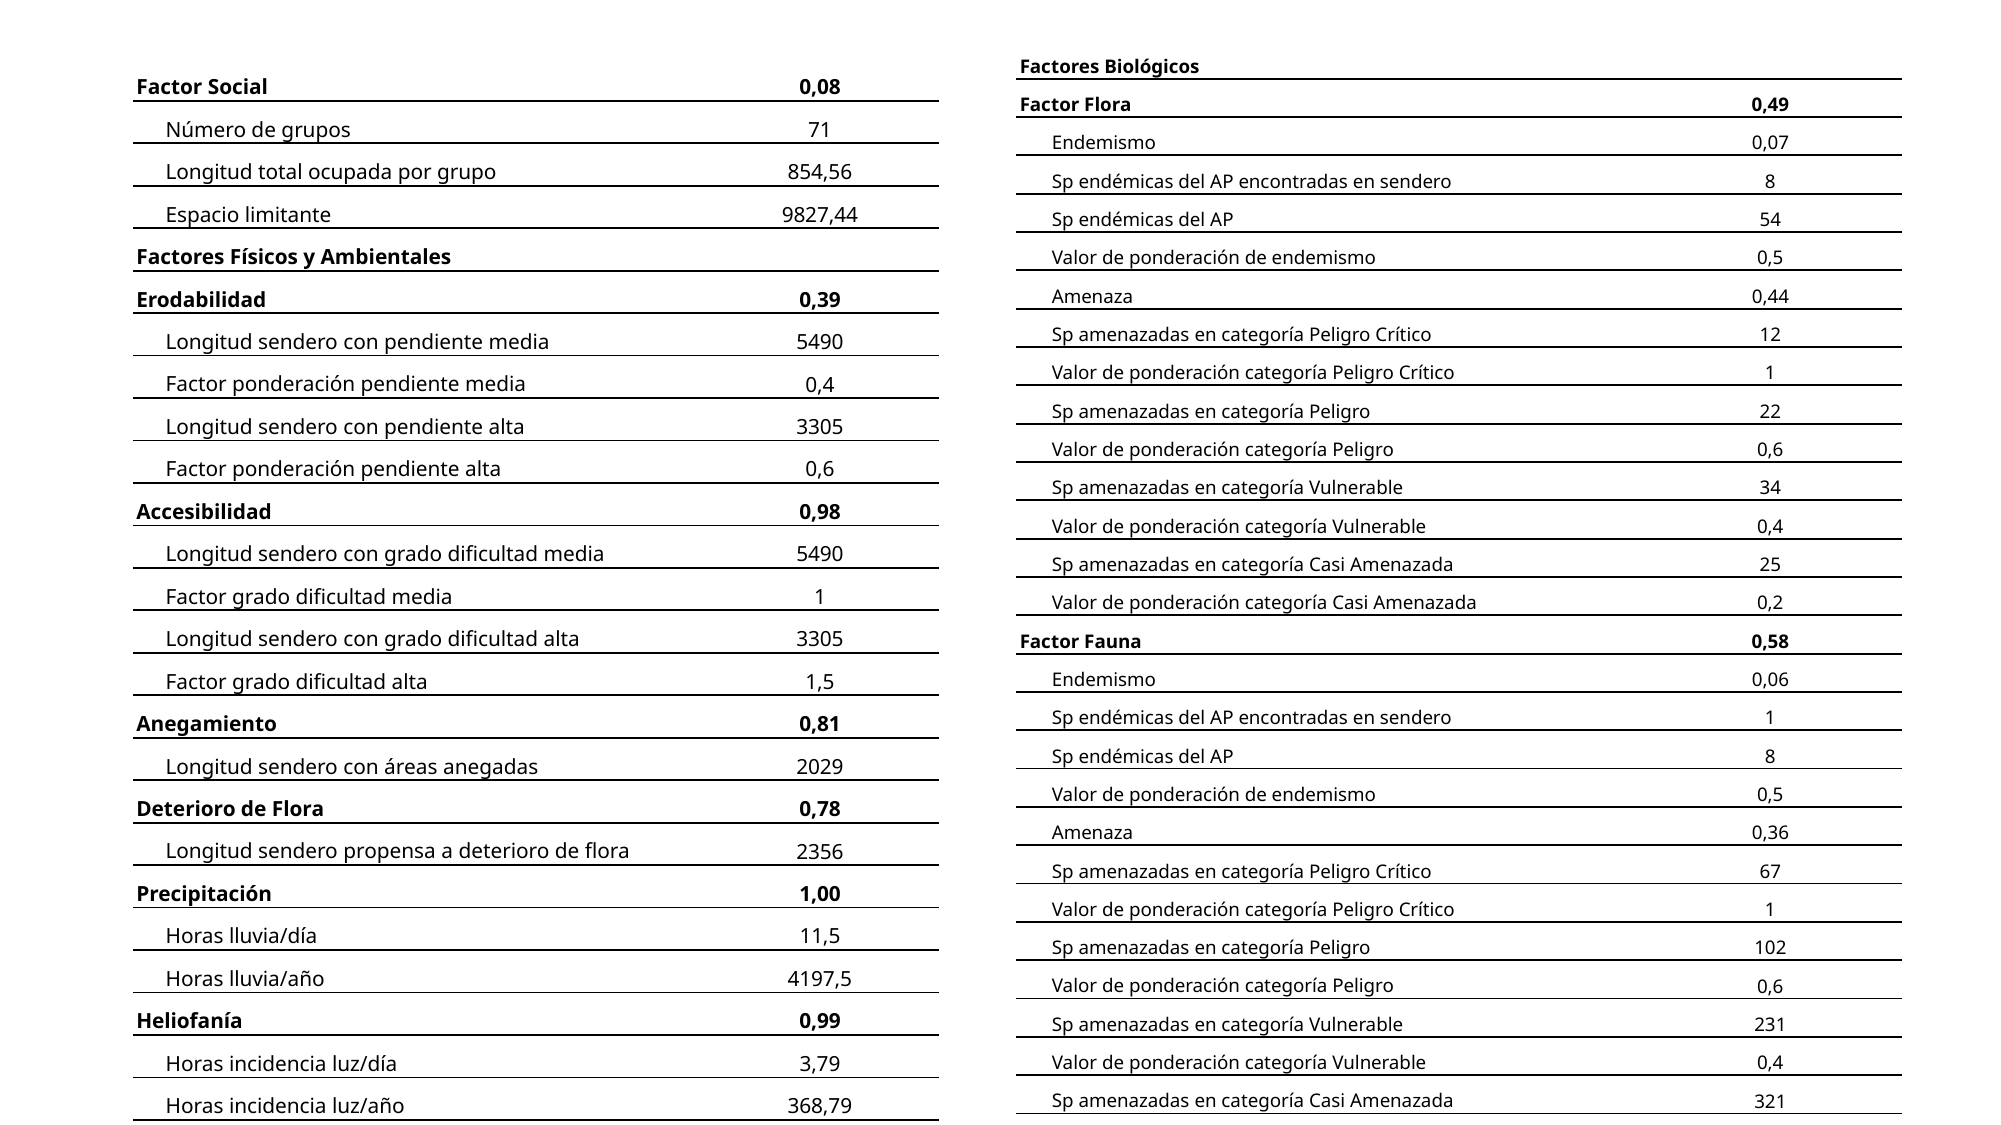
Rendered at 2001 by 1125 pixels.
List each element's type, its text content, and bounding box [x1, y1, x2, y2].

table_header Factor Social [133, 58, 700, 100]
table_cell 102 [1639, 923, 1902, 959]
table_cell 0,78 [700, 781, 939, 822]
table_cell [1016, 961, 1048, 998]
table_header Factores Biológicos [1016, 40, 1902, 78]
table_cell 0,07 [1639, 118, 1902, 154]
table_cell [1016, 425, 1048, 461]
table_cell [133, 314, 162, 355]
table_cell [1016, 1038, 1048, 1074]
table_cell 0,5 [1639, 233, 1902, 269]
table_cell Sp amenazadas en categoría Peligro Crítico [1048, 310, 1639, 346]
table_cell 1 [1639, 693, 1902, 729]
table_cell Espacio limitante [162, 187, 700, 227]
table_cell [1016, 578, 1048, 614]
table_cell [133, 908, 162, 949]
table_cell Factor grado dificultad media [162, 569, 700, 609]
table_cell [1016, 348, 1048, 384]
table_cell 25 [1639, 540, 1902, 576]
table_cell [133, 1036, 162, 1077]
table_cell Valor de ponderación de endemismo [1048, 769, 1639, 806]
table_cell Horas lluvia/año [162, 951, 700, 992]
table_cell Endemismo [1048, 118, 1639, 154]
table_cell [1016, 501, 1048, 538]
table_cell Factor Fauna [1016, 616, 1639, 653]
table_cell 54 [1639, 195, 1902, 231]
table_cell 0,2 [1639, 578, 1902, 614]
table_cell 0,49 [1639, 80, 1902, 116]
table_cell 321 [1639, 1076, 1902, 1113]
table_cell [133, 102, 162, 142]
table_cell 0,4 [1639, 501, 1902, 538]
table_cell 1 [1639, 348, 1902, 384]
table_cell [133, 441, 162, 482]
table_cell 9827,44 [700, 187, 939, 227]
table_cell Sp endémicas del AP encontradas en sendero [1048, 693, 1639, 729]
table_cell Sp amenazadas en categoría Vulnerable [1048, 463, 1639, 499]
table_cell Valor de ponderación categoría Peligro [1048, 425, 1639, 461]
table_cell Factor ponderación pendiente media [162, 356, 700, 397]
table_cell Sp amenazadas en categoría Casi Amenazada [1048, 1076, 1639, 1113]
table_cell 0,6 [1639, 425, 1902, 461]
table_cell [1016, 386, 1048, 423]
table_cell 3305 [700, 611, 939, 652]
table_cell [133, 187, 162, 227]
table_cell Valor de ponderación categoría Peligro Crítico [1048, 884, 1639, 921]
table_cell Longitud sendero con grado dificultad media [162, 526, 700, 567]
table_cell Erodabilidad [133, 272, 700, 312]
table_cell Anegamiento [133, 696, 700, 737]
table_cell [133, 654, 162, 694]
table_cell 67 [1639, 846, 1902, 883]
table_cell Factores Físicos y Ambientales [133, 229, 939, 270]
table_cell [1016, 808, 1048, 844]
table_cell [133, 569, 162, 609]
table_cell Longitud sendero con grado dificultad alta [162, 611, 700, 652]
table_cell 1 [1639, 884, 1902, 921]
table_cell [1016, 769, 1048, 806]
table_cell [133, 1078, 162, 1119]
table_cell [133, 739, 162, 779]
table_cell Longitud sendero con pendiente media [162, 314, 700, 355]
table_cell 4197,5 [700, 951, 939, 992]
table_cell 0,5 [1639, 769, 1902, 806]
table_cell Amenaza [1048, 271, 1639, 308]
table_cell Horas lluvia/día [162, 908, 700, 949]
table_cell 0,4 [700, 356, 939, 397]
table_cell 34 [1639, 463, 1902, 499]
table_cell 1 [700, 569, 939, 609]
table_cell 3305 [700, 399, 939, 440]
table_cell Factor ponderación pendiente alta [162, 441, 700, 482]
table_cell 22 [1639, 386, 1902, 423]
table_cell 368,79 [700, 1078, 939, 1119]
table_cell 8 [1639, 731, 1902, 768]
table_cell [1016, 233, 1048, 269]
table_cell [133, 526, 162, 567]
table_cell 1,00 [700, 866, 939, 907]
table_cell Valor de ponderación categoría Vulnerable [1048, 501, 1639, 538]
table_cell [1016, 310, 1048, 346]
table_cell [1016, 1076, 1048, 1113]
table_cell [1016, 923, 1048, 959]
table_cell 0,36 [1639, 808, 1902, 844]
table_cell Horas incidencia luz/día [162, 1036, 700, 1077]
table_cell 0,81 [700, 696, 939, 737]
table_cell Valor de ponderación categoría Peligro Crítico [1048, 348, 1639, 384]
table_cell [1016, 540, 1048, 576]
table_cell Sp endémicas del AP [1048, 195, 1639, 231]
table_header 0,08 [700, 58, 939, 100]
table_cell 0,6 [700, 441, 939, 482]
table_cell Longitud sendero propensa a deterioro de flora [162, 824, 700, 864]
table_cell Número de grupos [162, 102, 700, 142]
table_cell [1016, 999, 1048, 1036]
table_cell Accesibilidad [133, 484, 700, 525]
table_cell [133, 356, 162, 397]
table_cell [1016, 463, 1048, 499]
table_cell Sp endémicas del AP [1048, 731, 1639, 768]
table_cell 0,99 [700, 993, 939, 1034]
table_cell [1016, 693, 1048, 729]
table_cell Heliofanía [133, 993, 700, 1034]
table_cell Sp amenazadas en categoría Vulnerable [1048, 999, 1639, 1036]
table_cell [133, 611, 162, 652]
table_cell Sp amenazadas en categoría Casi Amenazada [1048, 540, 1639, 576]
table_cell Factor grado dificultad alta [162, 654, 700, 694]
table_cell Horas incidencia luz/año [162, 1078, 700, 1119]
table_cell [133, 144, 162, 185]
table_cell [1016, 655, 1048, 691]
table_cell [1016, 195, 1048, 231]
table_cell 854,56 [700, 144, 939, 185]
table_cell [133, 824, 162, 864]
table_cell [133, 951, 162, 992]
table_cell Factor Flora [1016, 80, 1639, 116]
table_cell 0,39 [700, 272, 939, 312]
table_cell [133, 399, 162, 440]
table_cell 2356 [700, 824, 939, 864]
table_cell 1,5 [700, 654, 939, 694]
table_cell Amenaza [1048, 808, 1639, 844]
table_cell Longitud sendero con pendiente alta [162, 399, 700, 440]
table_cell 71 [700, 102, 939, 142]
table_cell 0,2 [1639, 1114, 1902, 1125]
table_cell [1016, 731, 1048, 768]
table_cell [1016, 884, 1048, 921]
table_cell Sp amenazadas en categoría Peligro [1048, 923, 1639, 959]
table_cell Valor de ponderación categoría Casi Amenazada [1048, 1114, 1639, 1125]
table_cell 8 [1639, 156, 1902, 193]
table_cell 0,44 [1639, 271, 1902, 308]
table_cell Valor de ponderación categoría Peligro [1048, 961, 1639, 998]
table_cell [1016, 156, 1048, 193]
table_cell 3,79 [700, 1036, 939, 1077]
table_cell Longitud sendero con áreas anegadas [162, 739, 700, 779]
table_cell 0,6 [1639, 961, 1902, 998]
table_cell Valor de ponderación categoría Vulnerable [1048, 1038, 1639, 1074]
table_cell Compactación de Suelo [133, 1121, 700, 1125]
table_cell 5490 [700, 314, 939, 355]
table_cell [1016, 118, 1048, 154]
table_cell Deterioro de Flora [133, 781, 700, 822]
table_cell Sp amenazadas en categoría Peligro [1048, 386, 1639, 423]
table_cell [1016, 1114, 1048, 1125]
table_cell 12 [1639, 310, 1902, 346]
table_cell 0,88 [700, 1121, 939, 1125]
table_cell Precipitación [133, 866, 700, 907]
table_cell Sp amenazadas en categoría Peligro Crítico [1048, 846, 1639, 883]
table_cell [1016, 846, 1048, 883]
table_cell [1016, 271, 1048, 308]
table_cell 2029 [700, 739, 939, 779]
table_cell Sp endémicas del AP encontradas en sendero [1048, 156, 1639, 193]
table_cell 0,98 [700, 484, 939, 525]
table_cell 11,5 [700, 908, 939, 949]
table_cell 0,58 [1639, 616, 1902, 653]
table_cell Endemismo [1048, 655, 1639, 691]
table_cell 0,4 [1639, 1038, 1902, 1074]
table_cell 5490 [700, 526, 939, 567]
table_cell Valor de ponderación categoría Casi Amenazada [1048, 578, 1639, 614]
table_cell 0,06 [1639, 655, 1902, 691]
table_cell 231 [1639, 999, 1902, 1036]
table_cell Valor de ponderación de endemismo [1048, 233, 1639, 269]
table_cell Longitud total ocupada por grupo [162, 144, 700, 185]
